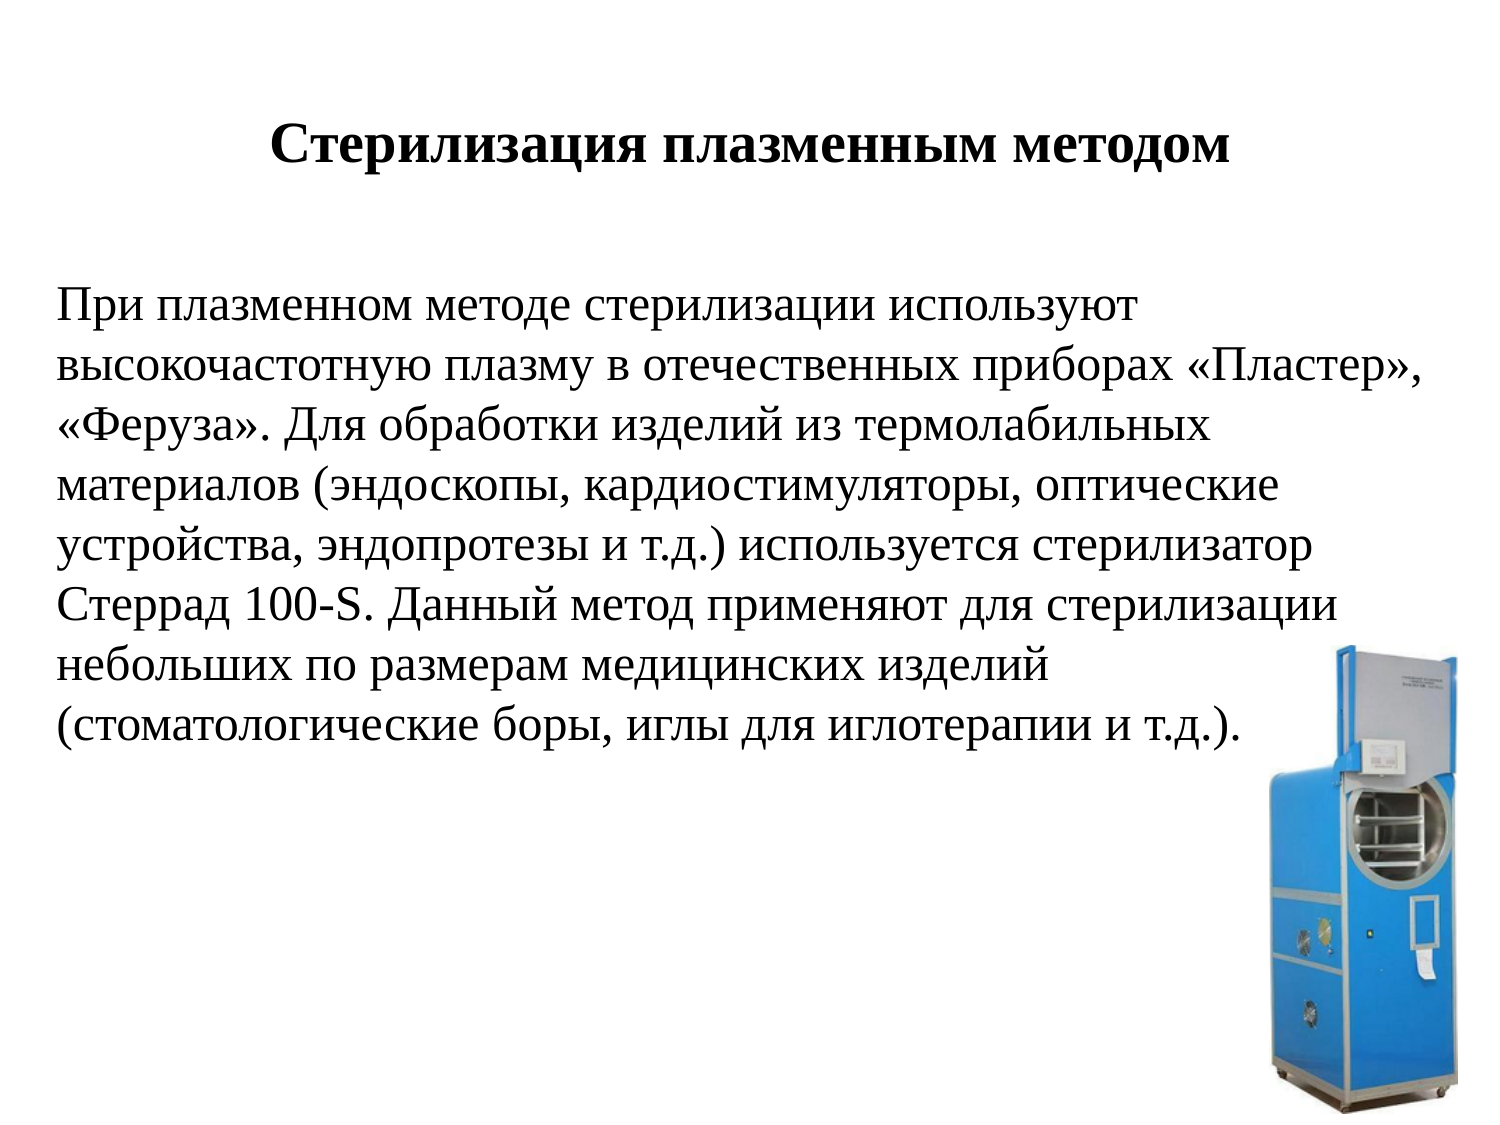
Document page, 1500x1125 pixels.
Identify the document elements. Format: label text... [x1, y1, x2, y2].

list При плазменном методе стерилизации используют высокочастотную плазму в отечественных приборах «Пластер», «Феруза». Для обработки изделий из термолабильных материалов (эндоскопы, кардиостимуляторы, оптические устройства, эндопротезы и т.д.) используется стерилизатор Стеррад 100-S. Данный метод применяют для стерилизации небольших по размерам медицинских изделий (стоматологические боры, иглы для иглотерапии и т.д.). [41, 262, 1459, 1005]
title Стерилизация плазменным методом [75, 45, 1425, 233]
picture [1269, 644, 1458, 1115]
